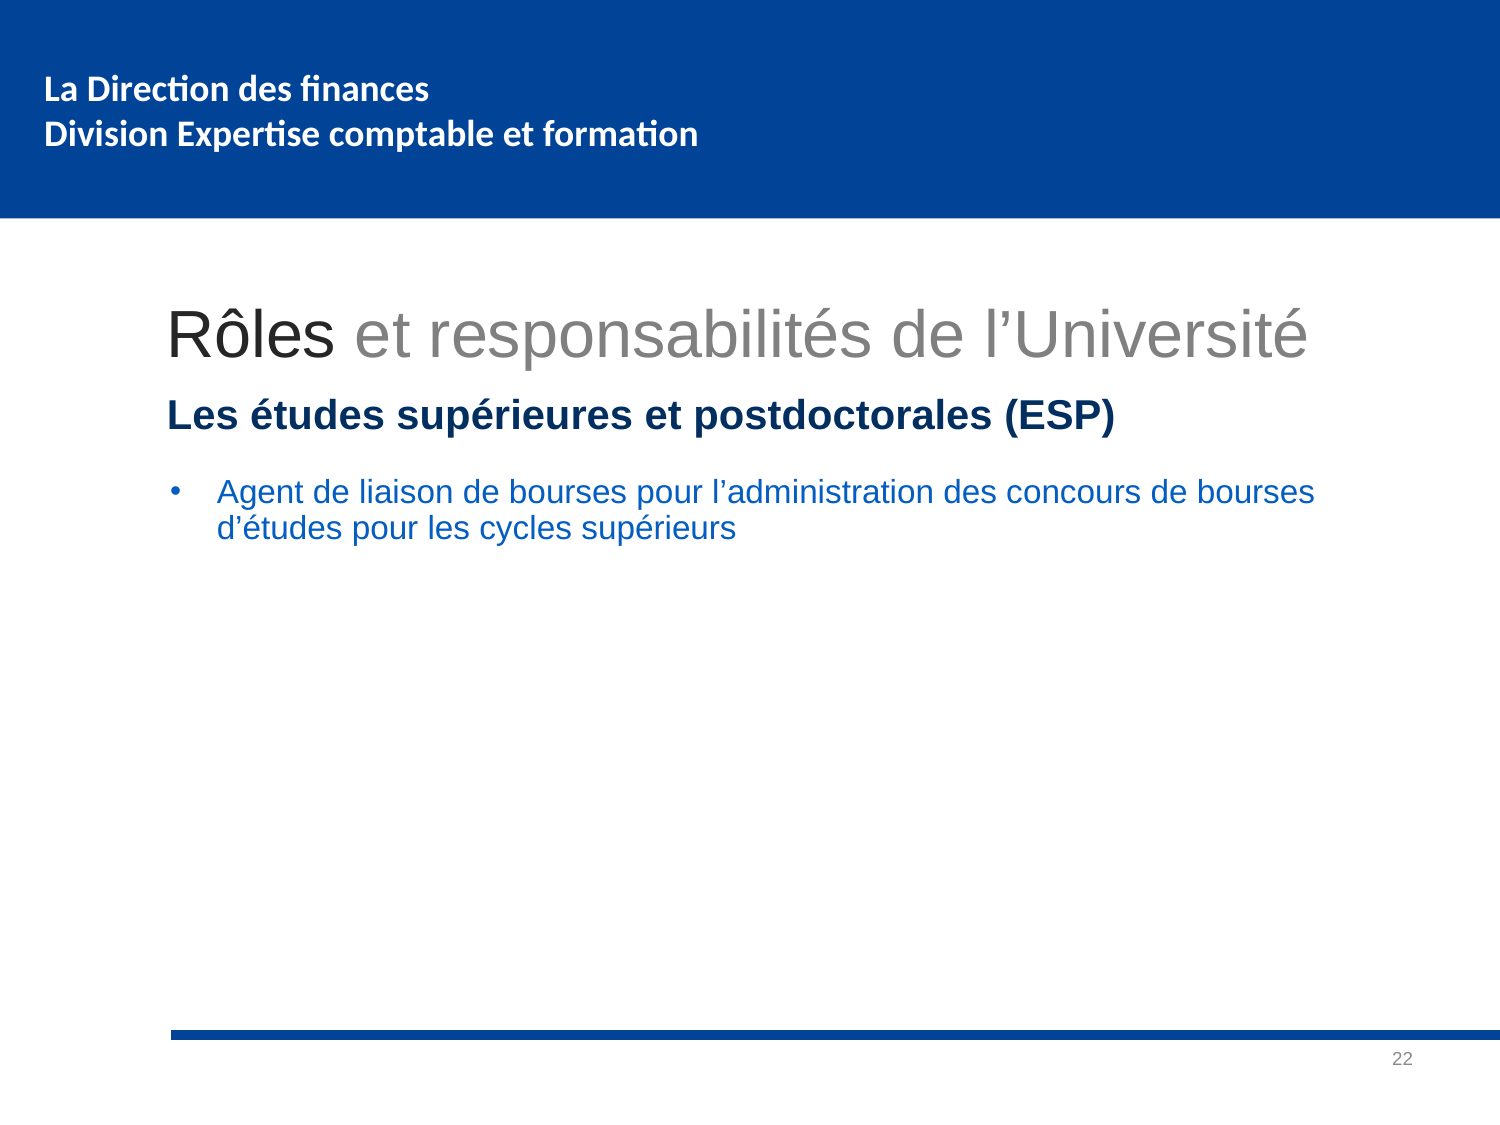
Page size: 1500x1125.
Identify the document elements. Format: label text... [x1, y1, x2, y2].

title Rôles et responsabilités de l’Université [165, 302, 1458, 374]
text_box Les études supérieures et postdoctorales (ESP) [166, 393, 1325, 448]
list Agent de liaison de bourses pour l’administration des concours de bourses d’études pour les cycles supérieurs [170, 474, 1375, 1042]
slide_number 22 [1340, 1046, 1414, 1077]
